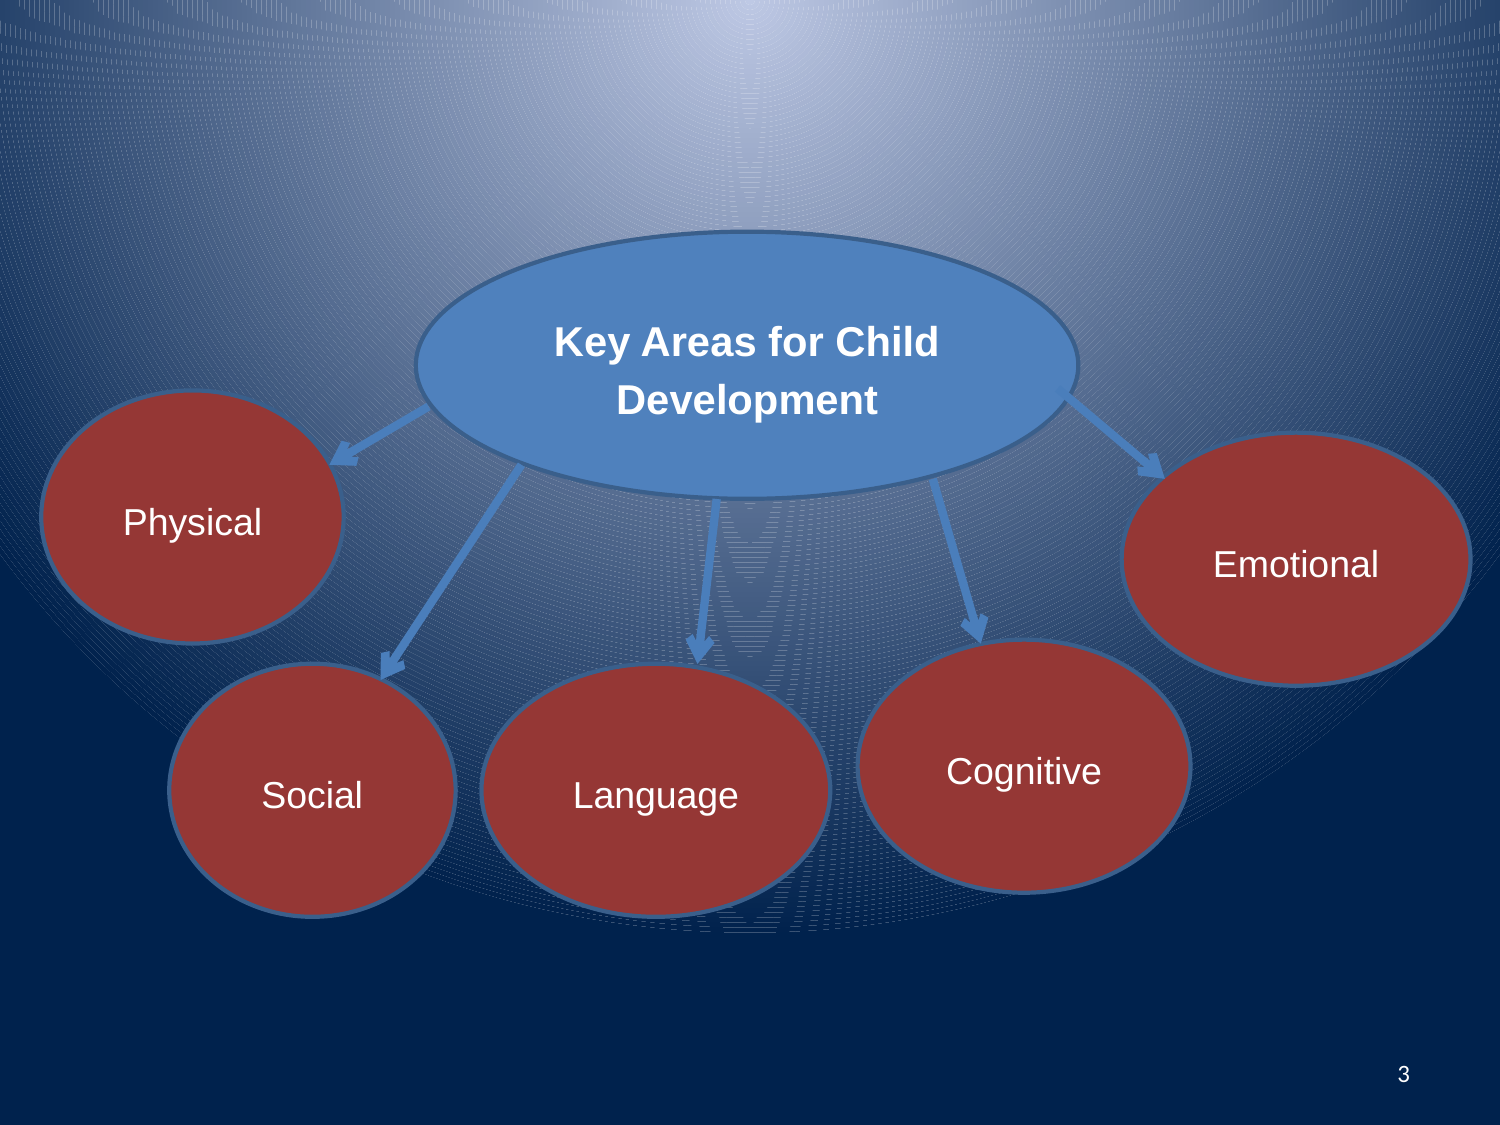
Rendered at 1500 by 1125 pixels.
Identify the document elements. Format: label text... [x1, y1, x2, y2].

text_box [41, 231, 1471, 918]
slide_number 3 [1074, 1042, 1425, 1103]
